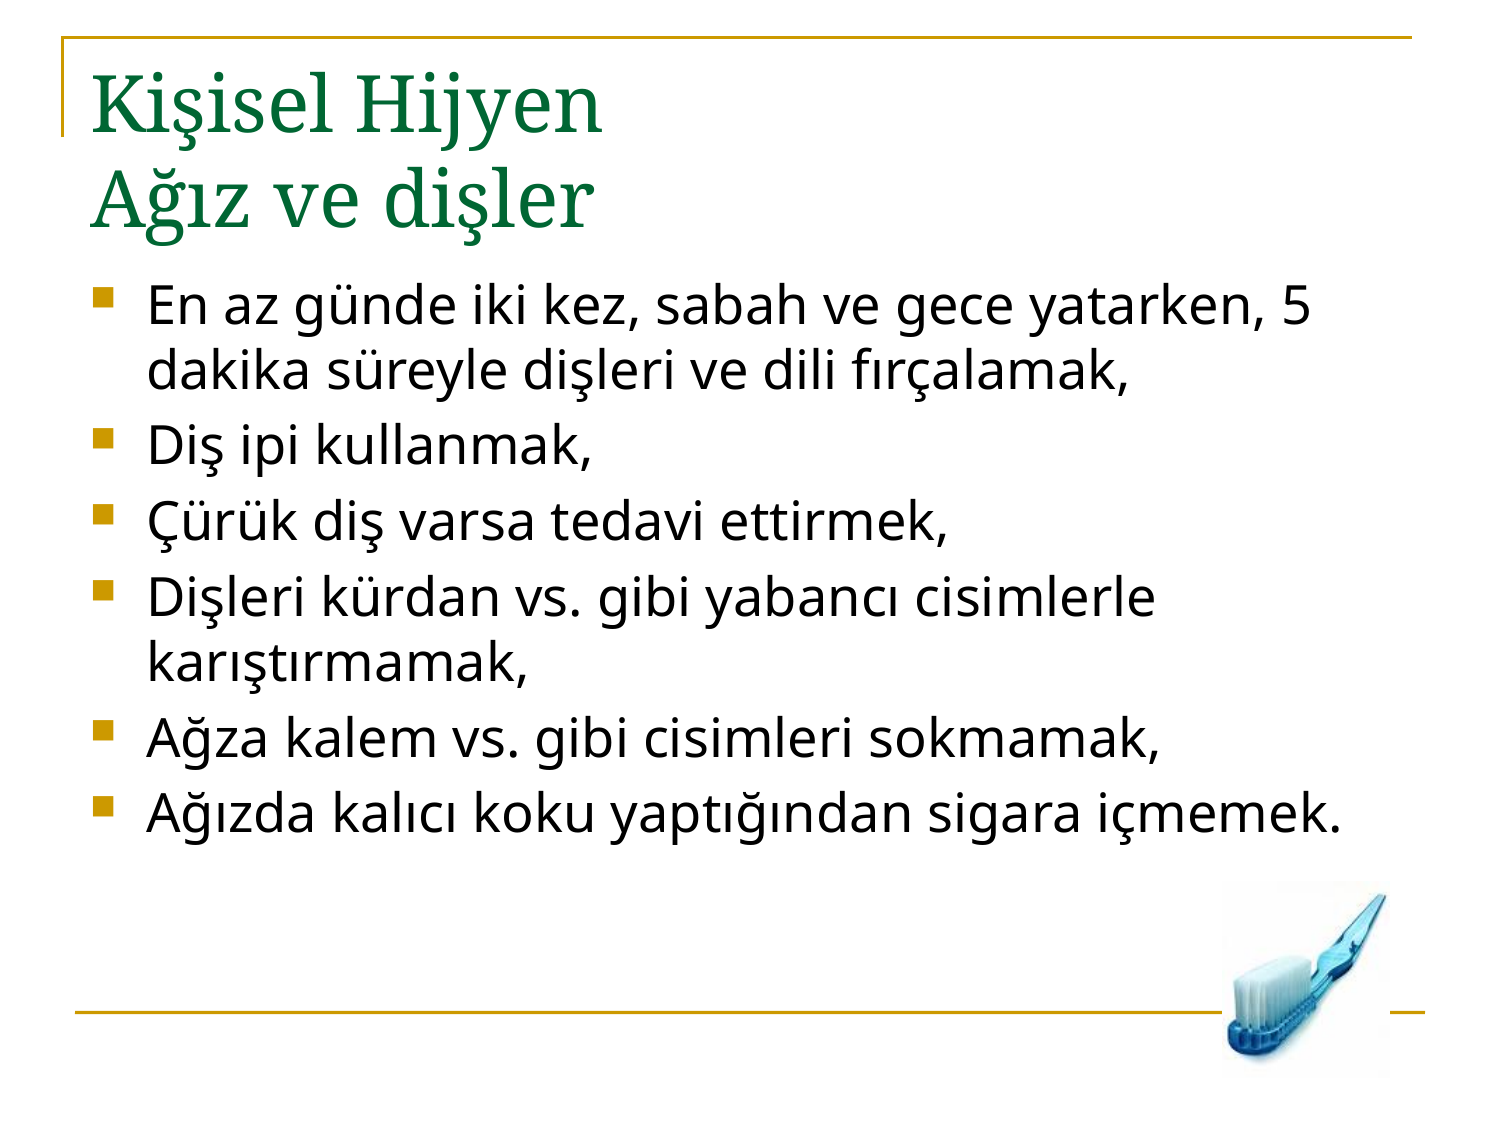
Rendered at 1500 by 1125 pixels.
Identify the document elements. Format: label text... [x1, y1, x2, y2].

picture [1222, 881, 1391, 1079]
list En az günde iki kez, sabah ve gece yatarken, 5 dakika süreyle dişleri ve dili fırçalamak, Diş ipi kullanmak, Çürük diş varsa tedavi ettirmek, Dişleri kürdan vs. gibi yabancı cisimlerle karıştırmamak, Ağza kalem vs. gibi cisimleri sokmamak, Ağızda kalıcı koku yaptığından sigara içmemek. [74, 262, 1426, 1006]
title Kişisel Hijyen Ağız ve dişler [74, 45, 1426, 233]
